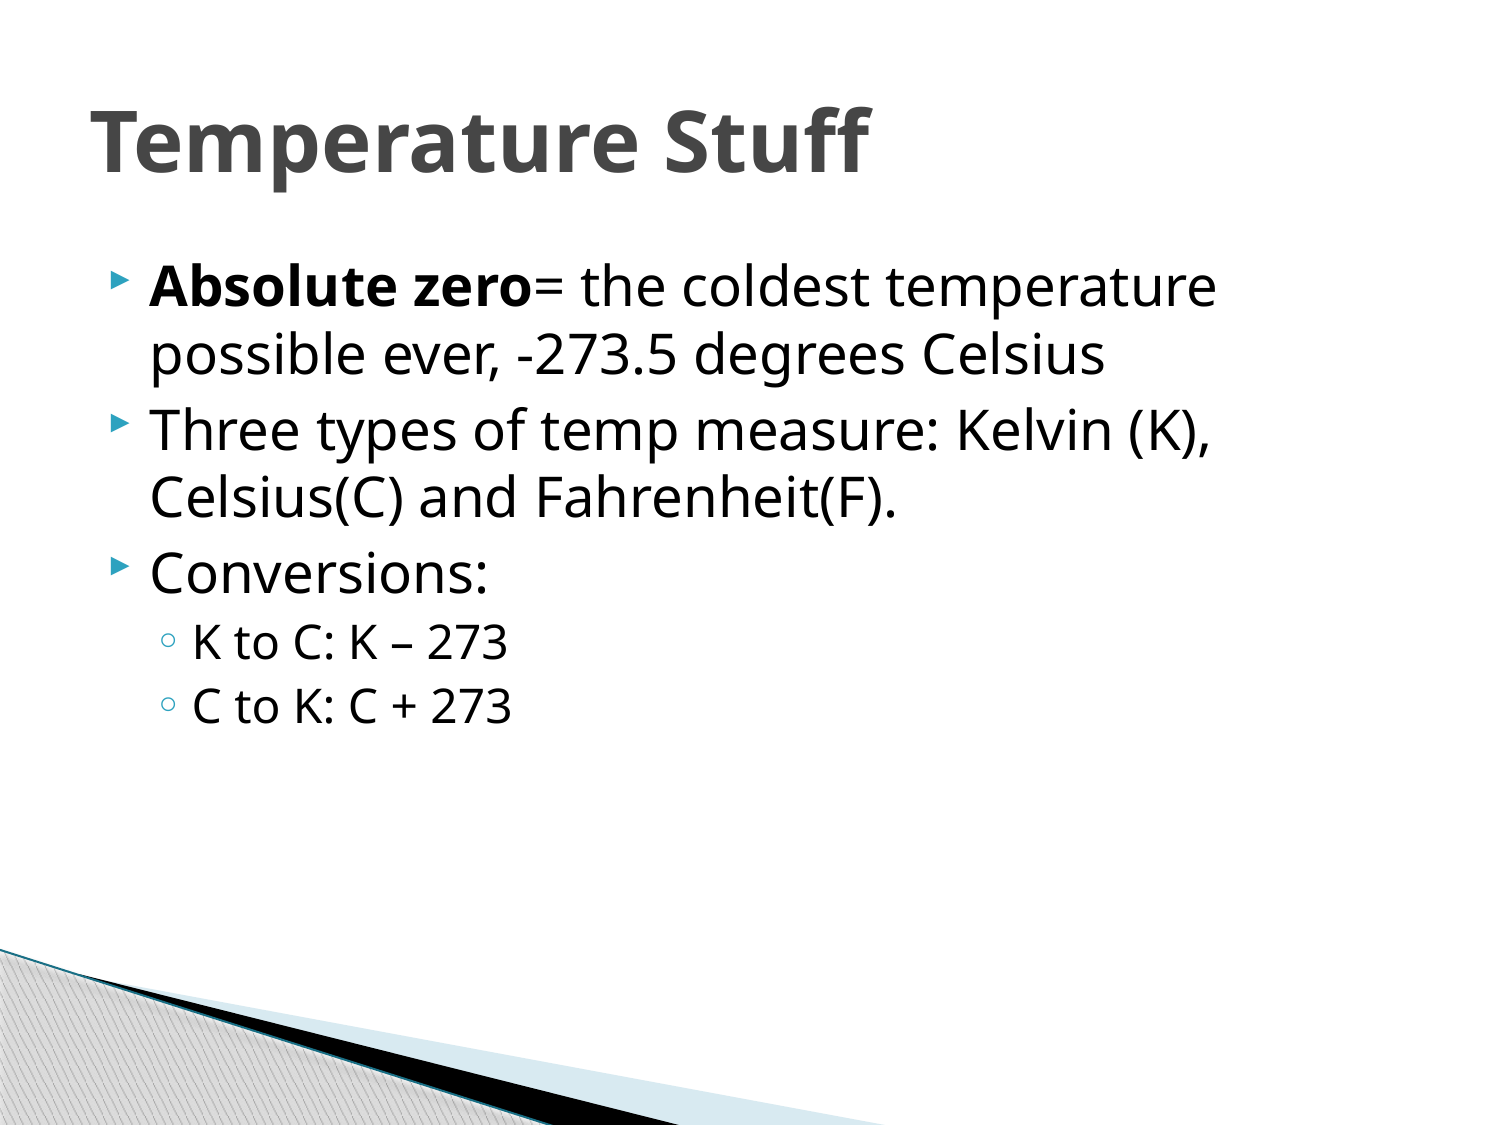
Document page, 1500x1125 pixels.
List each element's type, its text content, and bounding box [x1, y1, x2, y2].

title Temperature Stuff [75, 45, 1425, 233]
list Absolute zero= the coldest temperature possible ever, -273.5 degrees Celsius Three types of temp measure: Kelvin (K), Celsius(C) and Fahrenheit(F). Conversions: K to C: K – 273 C to K: C + 273 [75, 243, 1425, 986]
